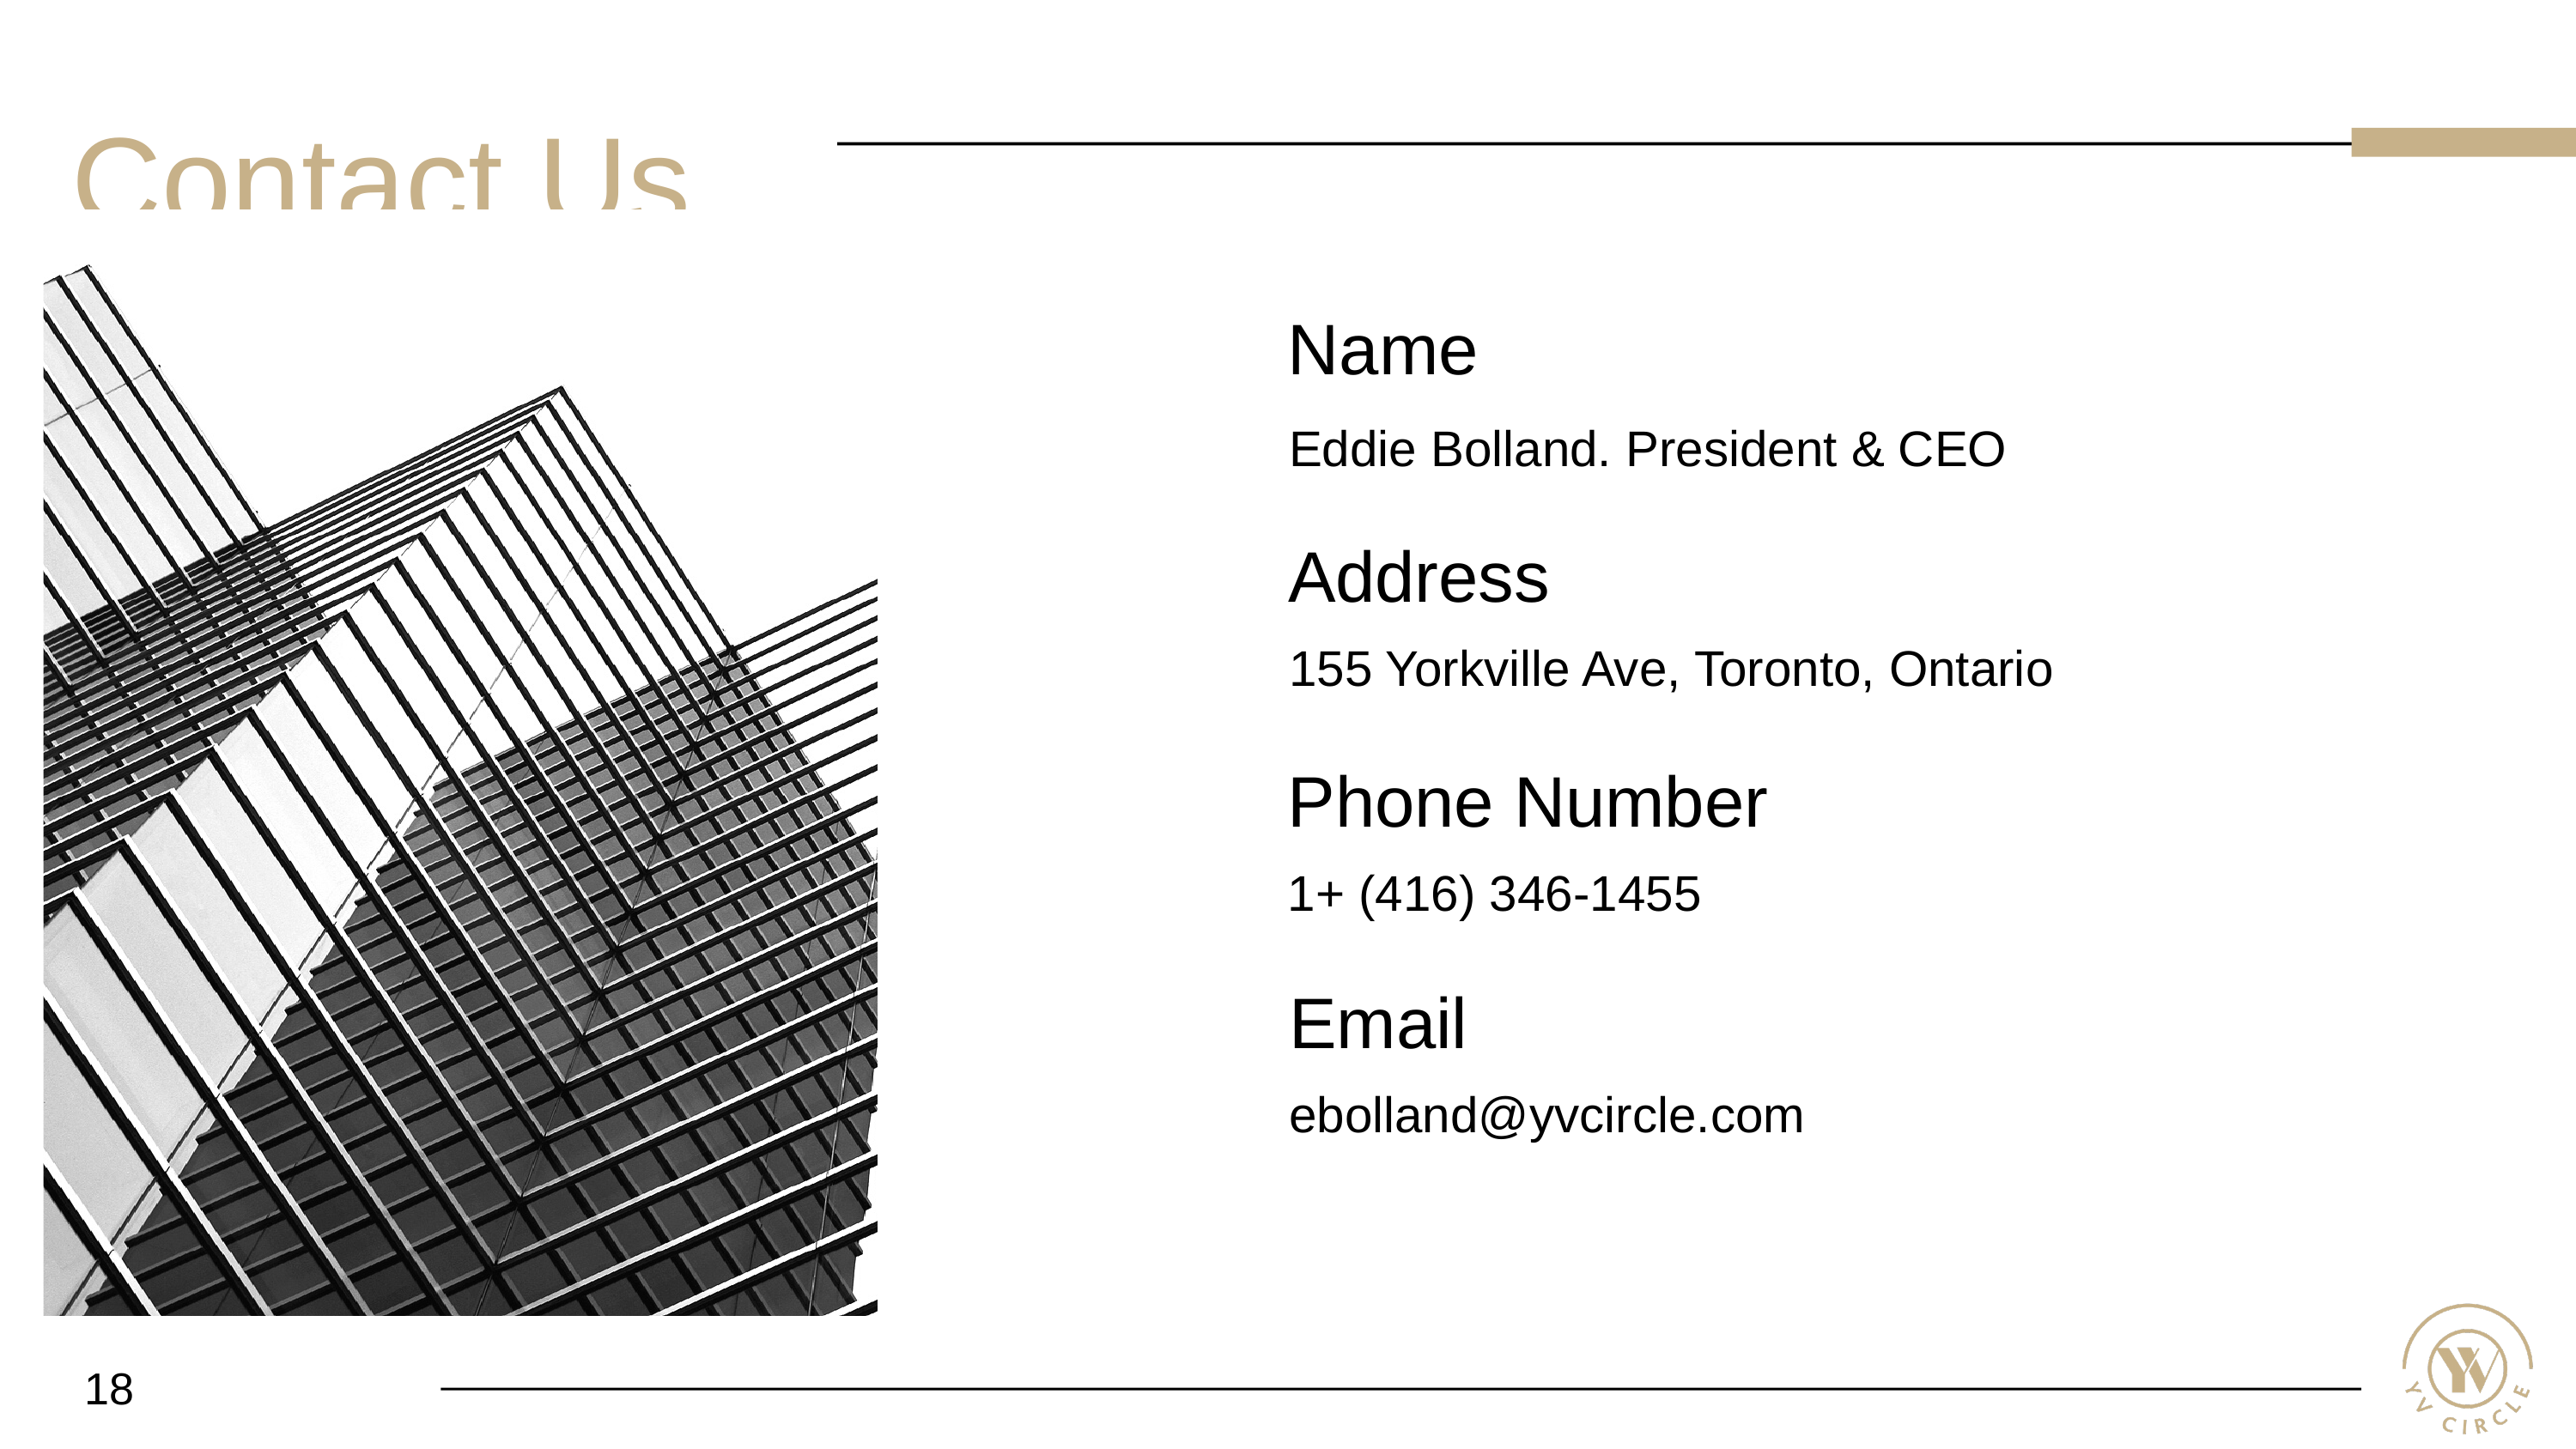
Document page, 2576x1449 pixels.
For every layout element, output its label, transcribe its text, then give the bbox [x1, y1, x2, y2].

text_box Phone Number [1287, 755, 1864, 828]
picture [2402, 1303, 2533, 1434]
text_box ebolland@yvcircle.com [1289, 1050, 2576, 1173]
text_box [837, 142, 2351, 146]
text_box Contact Us [71, 61, 1015, 210]
text_box Address [1288, 530, 1864, 618]
text_box Eddie Bolland. President & CEO [1289, 384, 2576, 507]
text_box 155 Yorkville Ave, Toronto, Ontario [1289, 603, 2576, 724]
text_box Email [1289, 976, 1865, 1050]
text_box 1+ (416) 346-1455 [1287, 828, 2576, 952]
text_box [440, 1387, 2361, 1391]
text_box Name [1287, 303, 1864, 391]
picture [43, 209, 878, 1316]
text_box 18 [71, 1353, 155, 1422]
text_box [2351, 127, 2576, 157]
